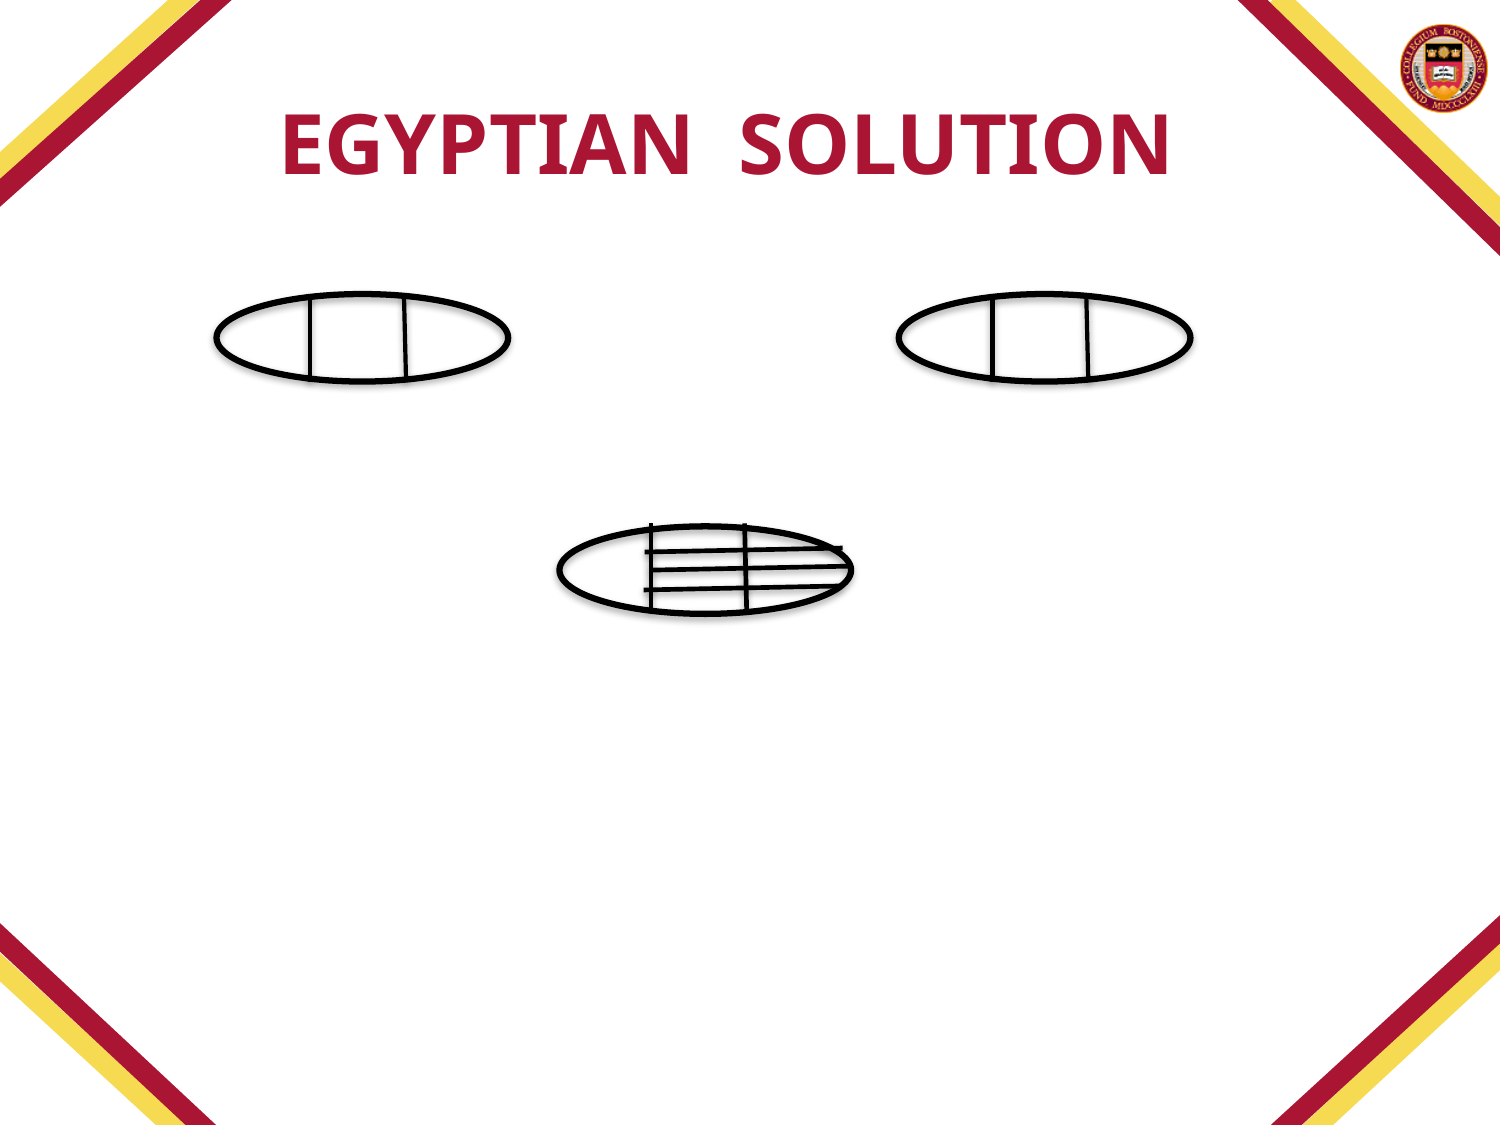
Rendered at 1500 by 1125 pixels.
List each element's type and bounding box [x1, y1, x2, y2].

text_box [0, 0, 1500, 1125]
text_box [216, 293, 1191, 615]
